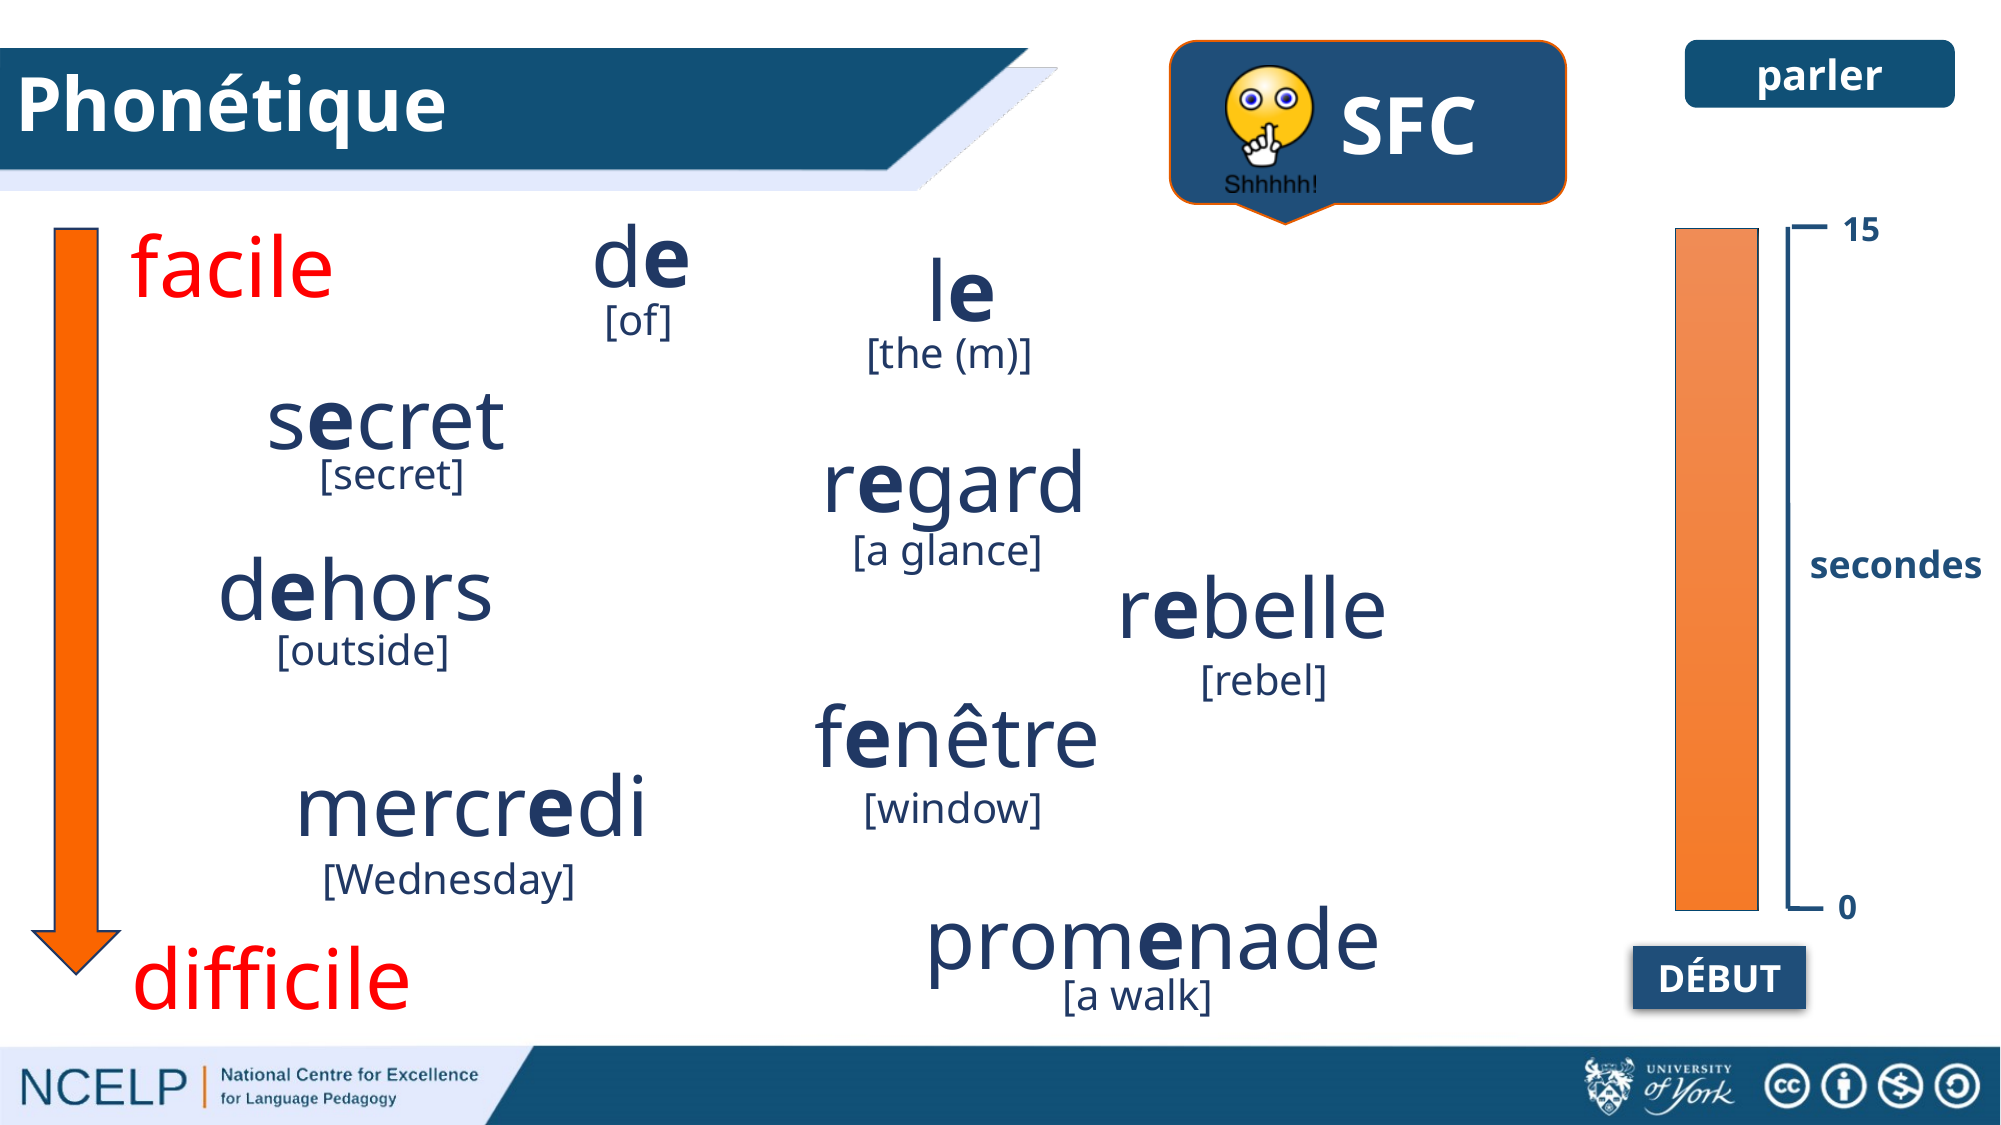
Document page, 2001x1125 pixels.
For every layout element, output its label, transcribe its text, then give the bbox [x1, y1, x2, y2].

text_box secondes [1778, 534, 2000, 594]
text_box secret [252, 358, 560, 474]
text_box [rebel] [1185, 663, 1355, 712]
text_box mercredi [280, 745, 664, 861]
text_box regard [806, 421, 1103, 537]
text_box [window] [848, 792, 1068, 840]
text_box [1675, 228, 1758, 911]
text_box [a glance] [837, 537, 1103, 582]
text_box difficile [116, 918, 434, 1034]
picture [0, 48, 1060, 191]
text_box SFC [1262, 216, 1309, 226]
text_box facile [115, 206, 379, 322]
picture [0, 0, 2001, 1125]
text_box rebelle [1101, 547, 1404, 663]
text_box [secret] [305, 474, 507, 506]
text_box parler [1725, 39, 1955, 108]
text_box 15 [1827, 200, 1899, 256]
text_box 0 [1823, 878, 1944, 934]
text_box promenade [909, 879, 1397, 994]
text_box [a walk] [1047, 994, 1259, 1026]
text_box [Wednesday] [307, 861, 625, 911]
text_box dehors [202, 530, 510, 645]
text_box [outside] [261, 645, 472, 682]
text_box de [576, 197, 707, 312]
picture [1225, 65, 1316, 193]
text_box DÉBUT [1632, 946, 1807, 1010]
text_box [of] [589, 312, 694, 351]
text_box fenêtre [800, 676, 1117, 792]
text_box [30, 227, 116, 976]
title Phonétique [0, 0, 1725, 216]
text_box le [911, 230, 1012, 345]
text_box [the (m)] [851, 319, 1072, 384]
